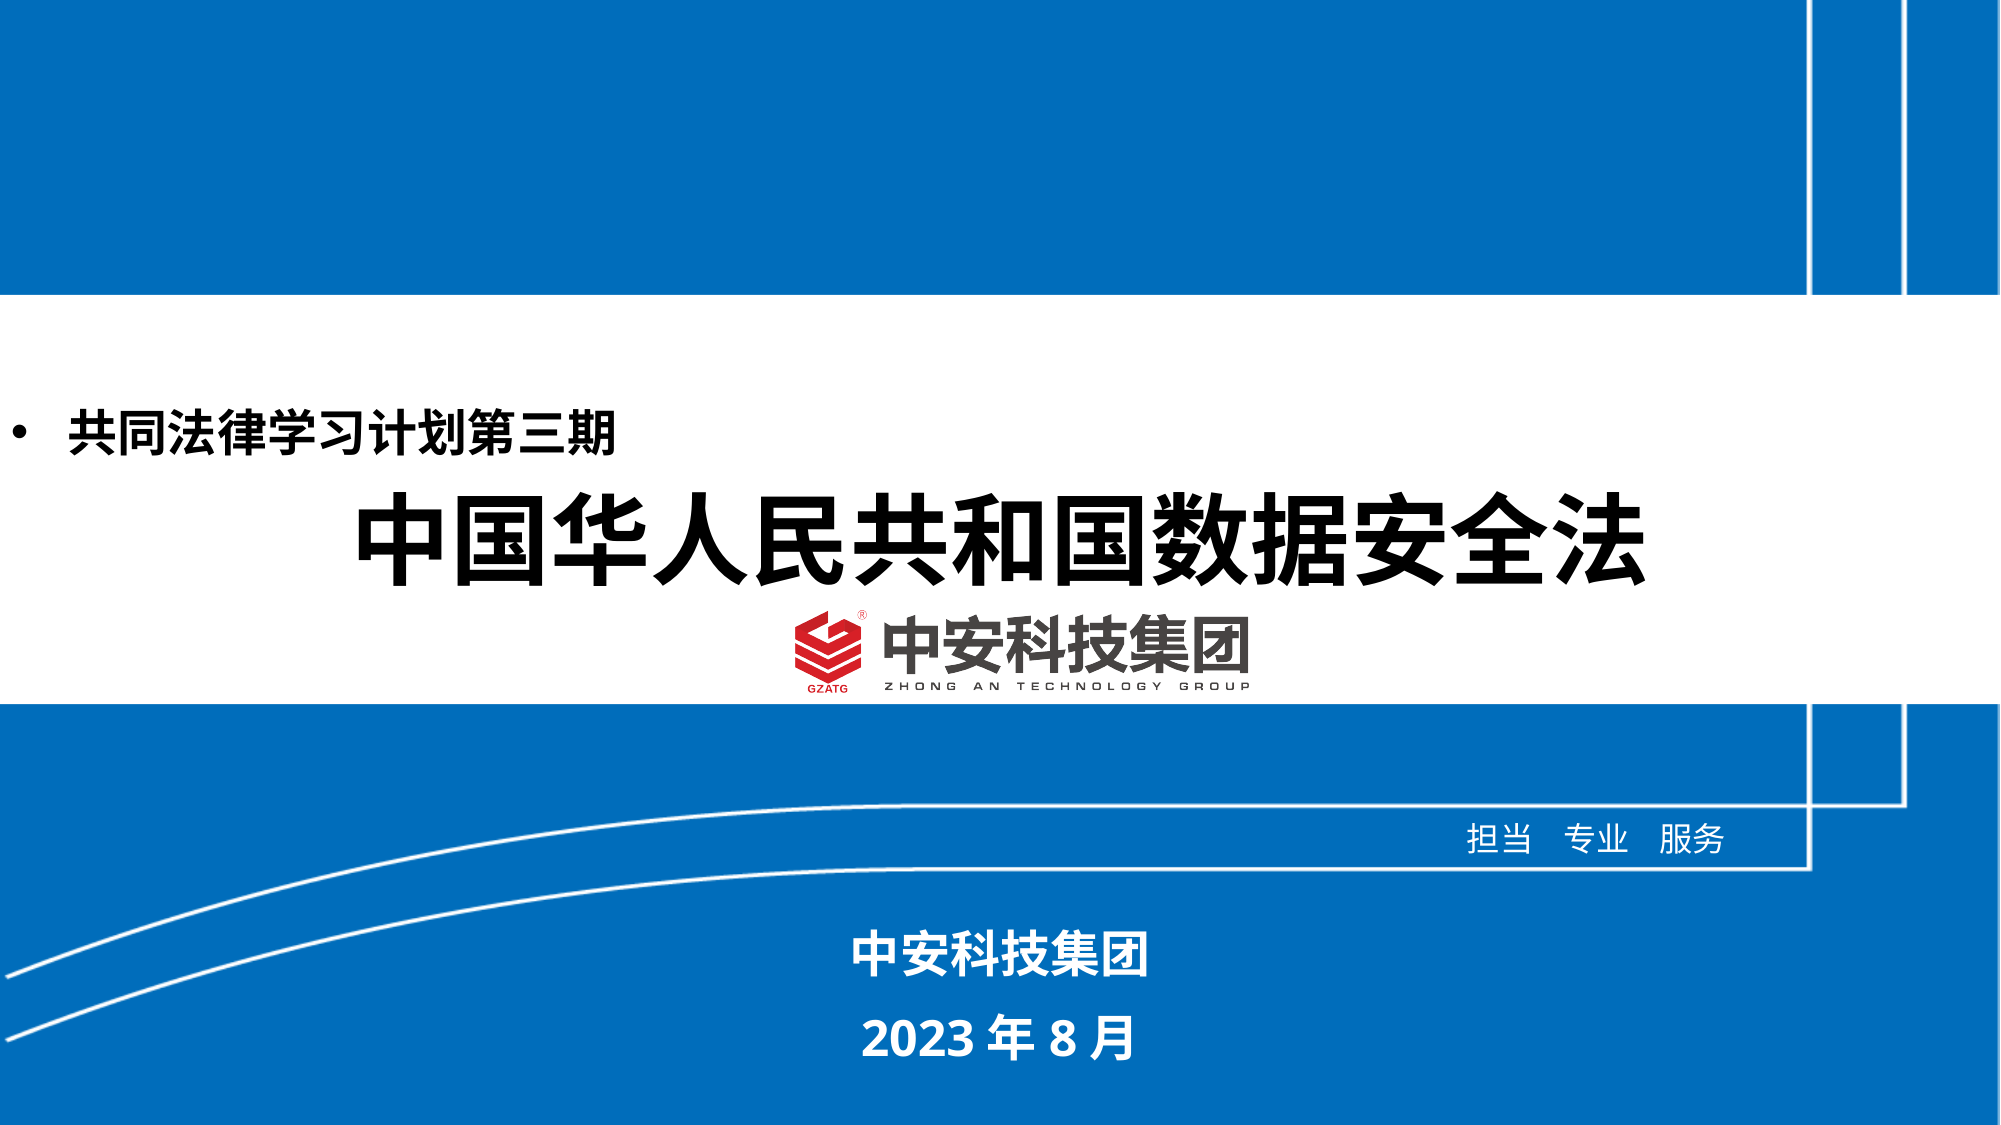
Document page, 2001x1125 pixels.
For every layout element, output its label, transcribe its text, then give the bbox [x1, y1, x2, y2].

picture [0, 0, 2000, 294]
picture [794, 609, 1249, 693]
text_box 中安科技集团 2023年8月 [736, 891, 1264, 1075]
subtitle 共同法律学习计划第三期 中国华人民共和国数据安全法 [0, 294, 2000, 705]
picture [0, 705, 2000, 1125]
